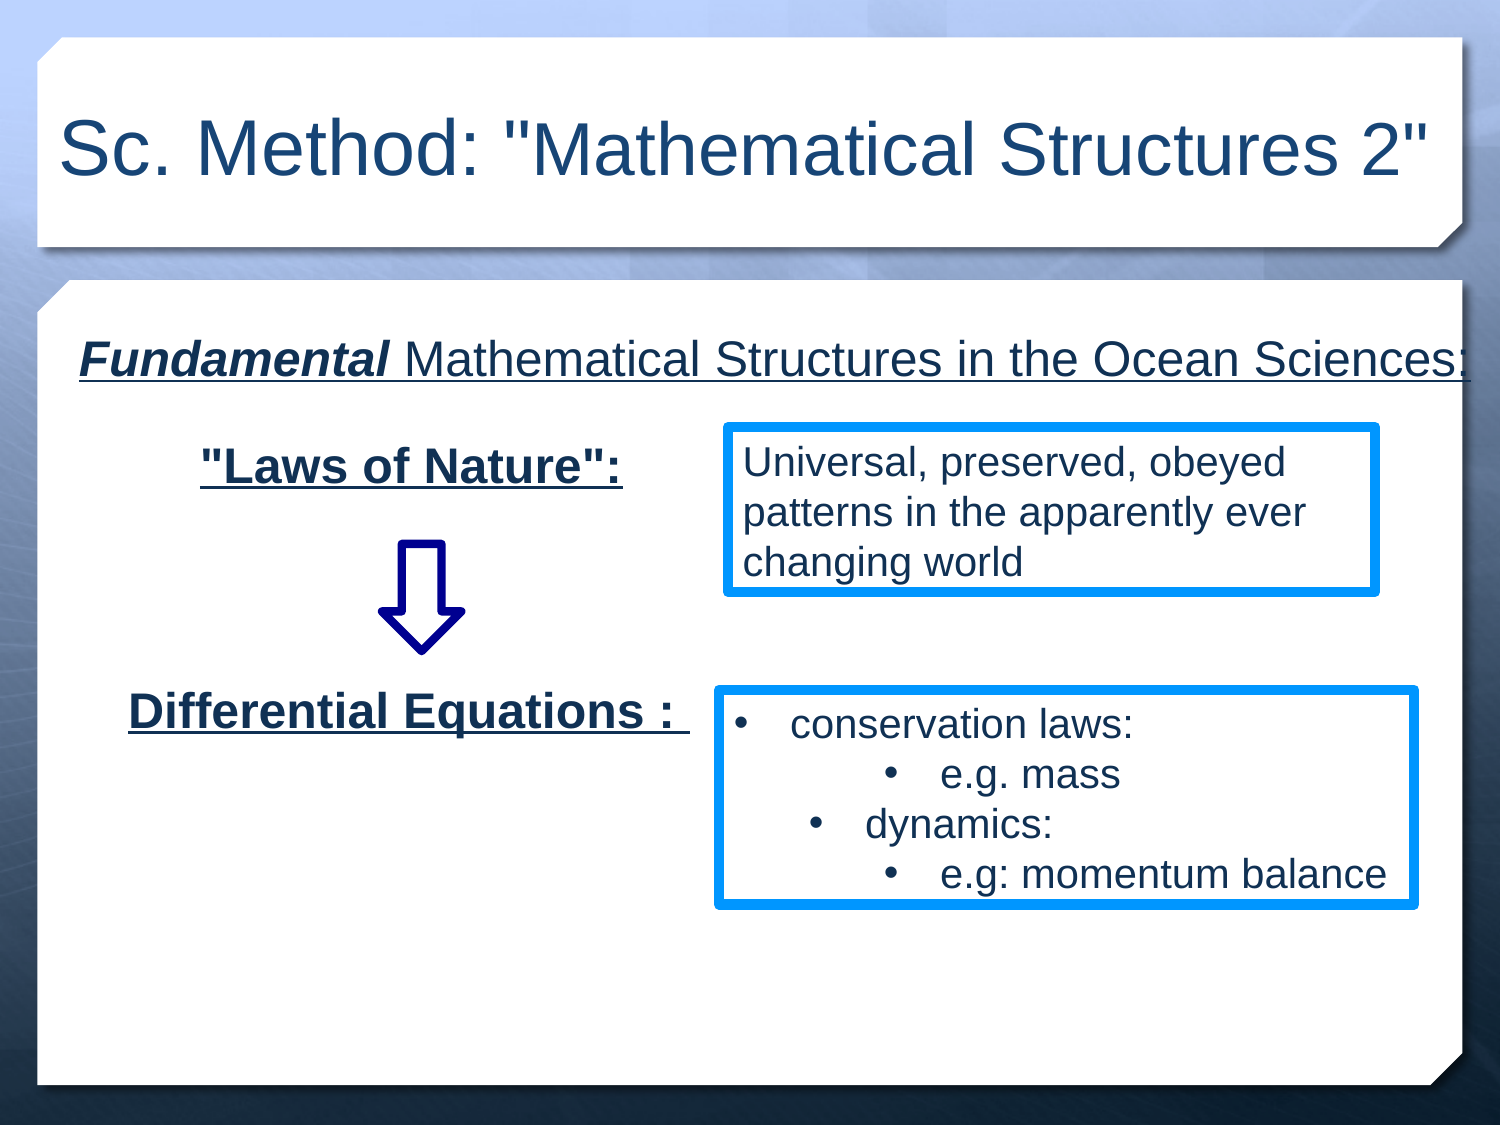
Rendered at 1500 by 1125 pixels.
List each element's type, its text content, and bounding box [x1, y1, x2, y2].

title Sc. Method: "Mathematical Structures 2" [43, 83, 1450, 200]
text_box conservation laws: e.g. mass dynamics: e.g: momentum balance [719, 689, 1415, 905]
text_box Universal, preserved, obeyed patterns in the apparently ever changing world [728, 427, 1375, 592]
text_box Fundamental Mathematical Structures in the Ocean Sciences: [63, 319, 1486, 395]
text_box Differential Equations : [113, 671, 705, 746]
text_box [379, 541, 464, 654]
text_box "Laws of Nature": [185, 425, 638, 501]
